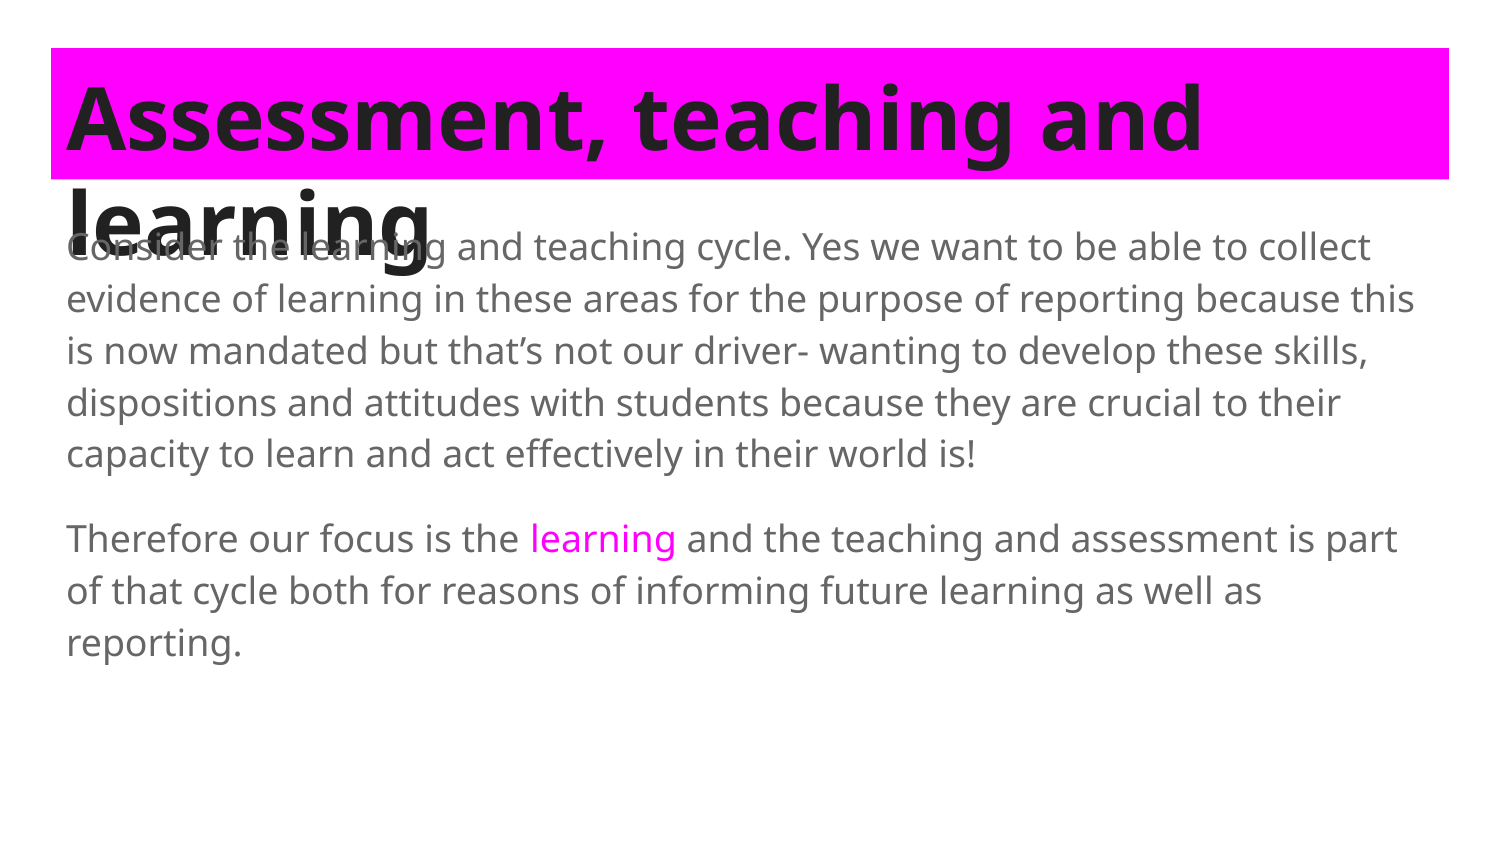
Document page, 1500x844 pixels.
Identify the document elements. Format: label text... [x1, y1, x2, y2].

list Consider the learning and teaching cycle. Yes we want to be able to collect evidence of learning in these areas for the purpose of reporting because this is now mandated but that’s not our driver- wanting to develop these skills, dispositions and attitudes with students because they are crucial to their capacity to learn and act effectively in their world is! Therefore our focus is the learning and the teaching and assessment is part of that cycle both for reasons of informing future learning as well as reporting. [51, 201, 1449, 785]
title Assessment, teaching and learning [51, 48, 1449, 180]
